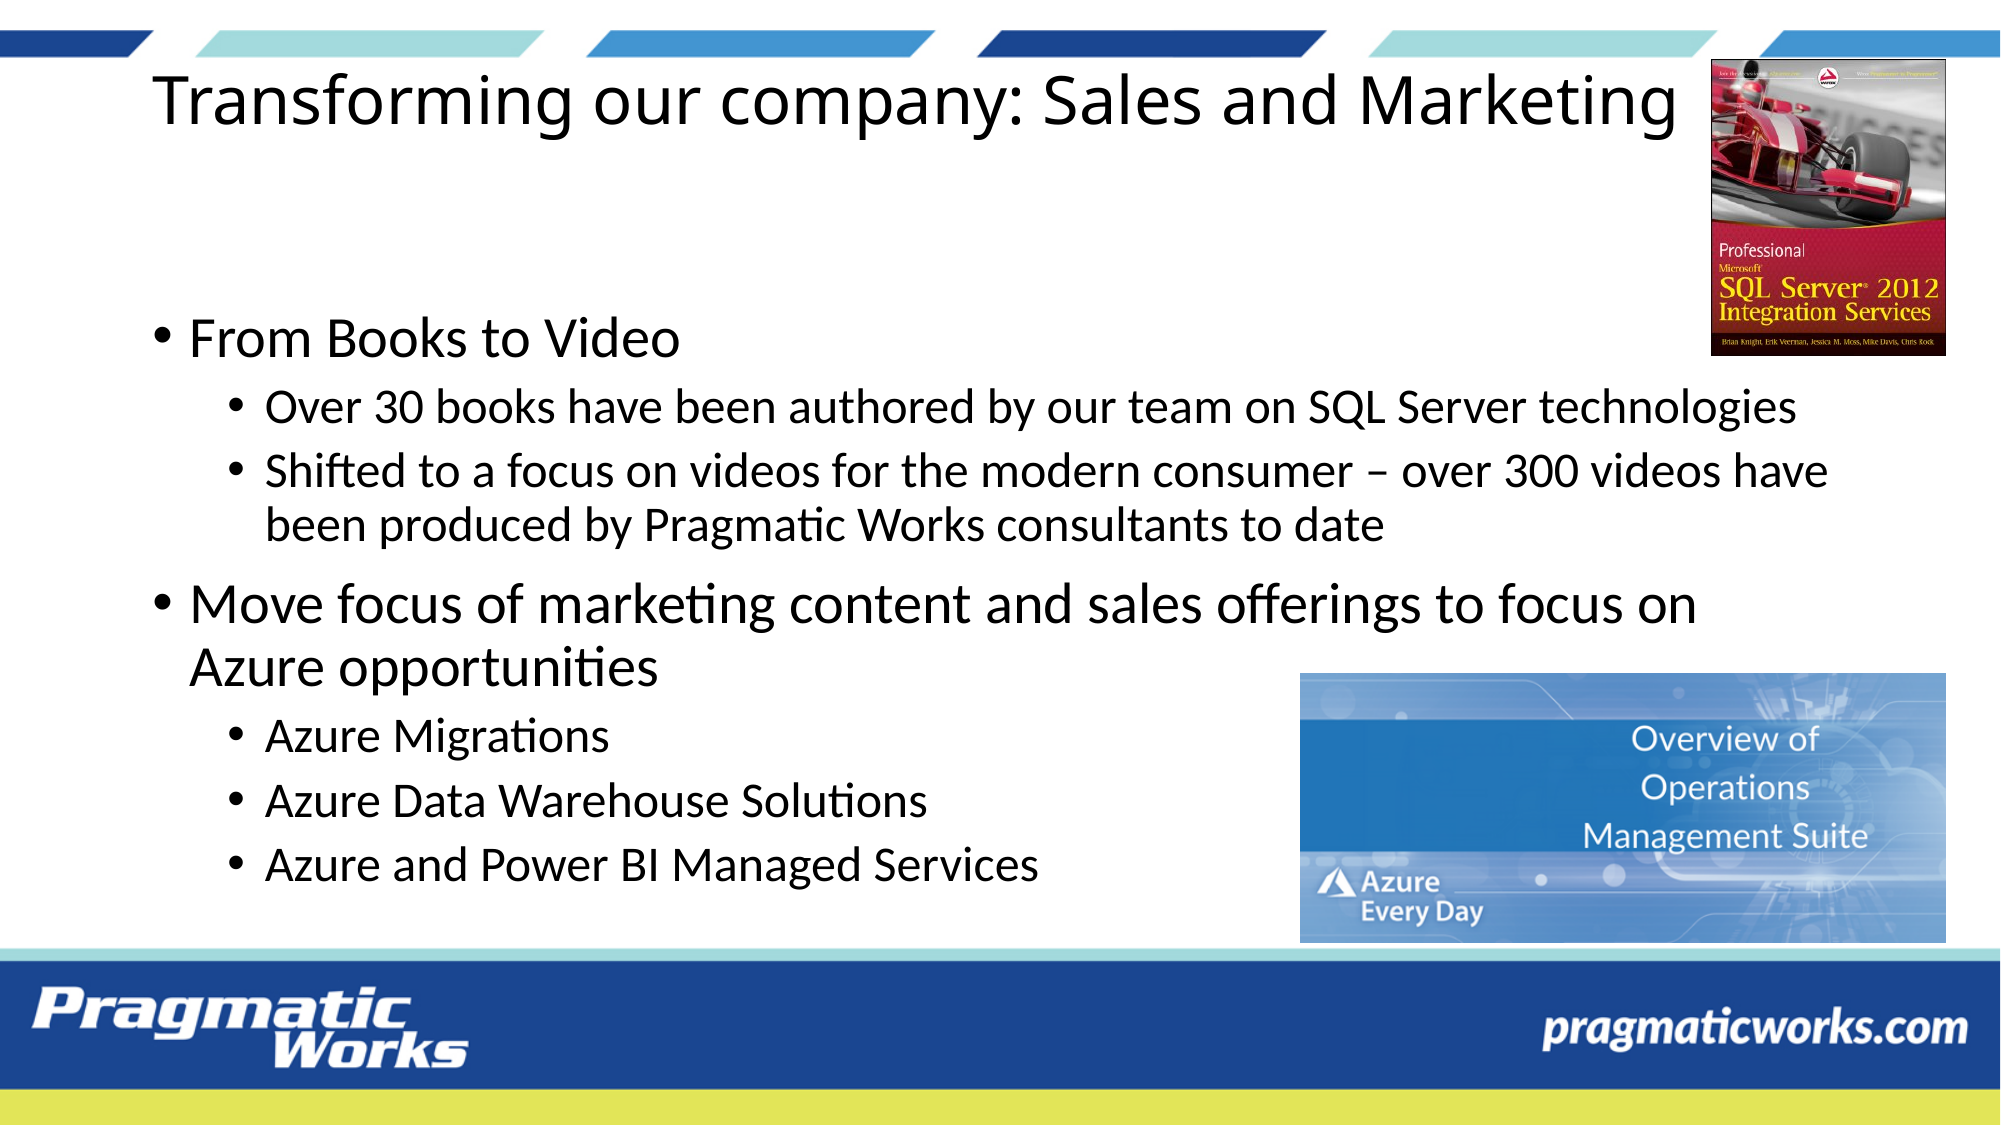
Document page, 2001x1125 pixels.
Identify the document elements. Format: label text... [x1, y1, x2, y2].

title Transforming our company: Sales and Marketing [137, 59, 1711, 278]
list From Books to Video Over 30 books have been authored by our team on SQL Server technologies Shifted to a focus on videos for the modern consumer – over 300 videos have been produced by Pragmatic Works consultants to date Move focus of marketing content and sales offerings to focus on Azure opportunities Azure Migrations Azure Data Warehouse Solutions Azure and Power BI Managed Services [137, 299, 1863, 943]
picture [0, 0, 2001, 1125]
